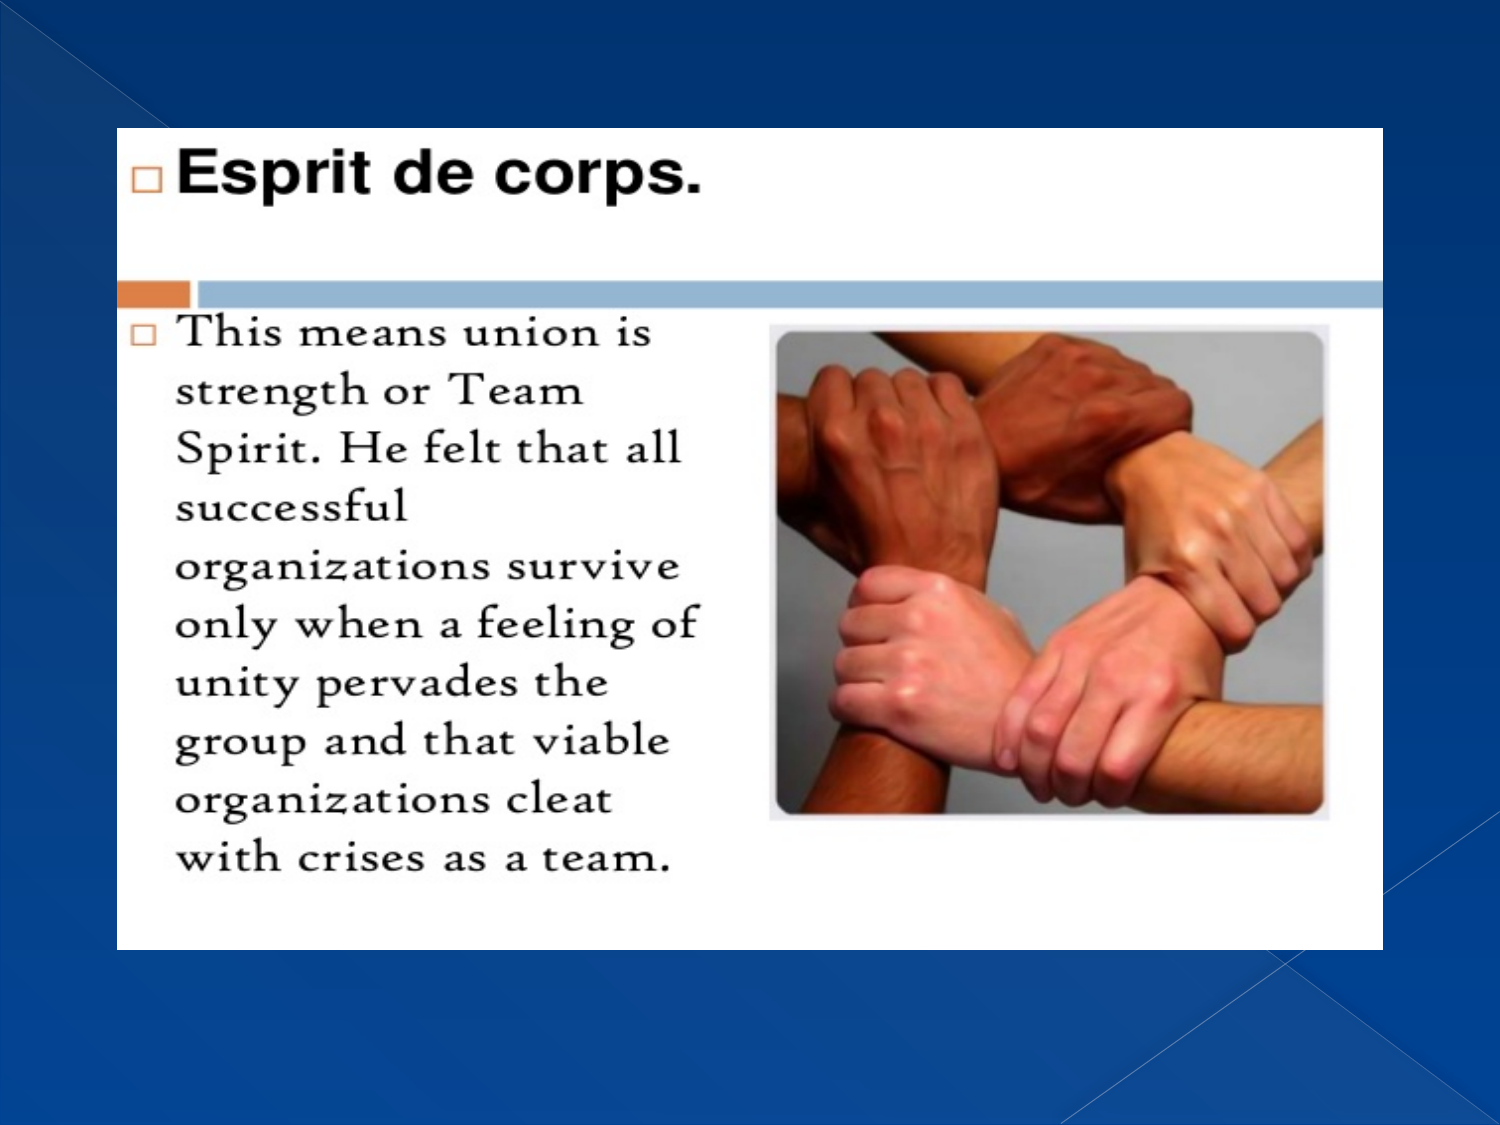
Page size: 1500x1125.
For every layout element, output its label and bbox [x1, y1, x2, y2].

list [116, 128, 1383, 950]
